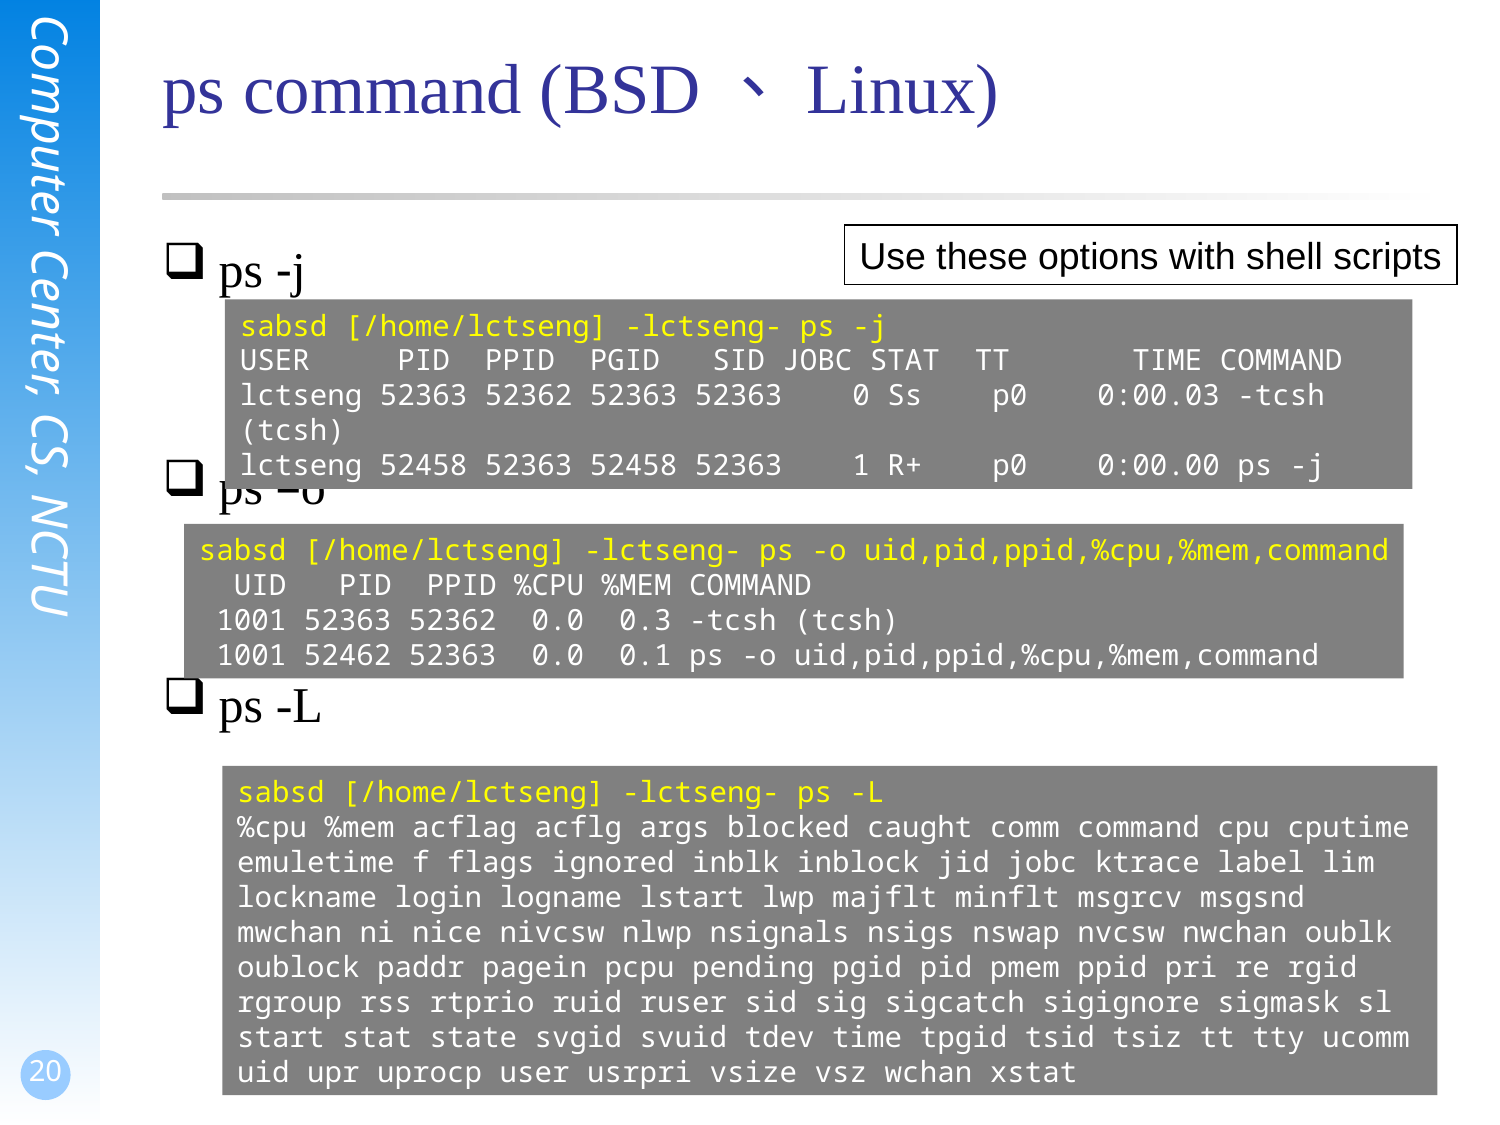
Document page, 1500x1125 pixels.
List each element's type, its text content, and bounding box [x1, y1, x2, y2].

text_box sabsd [/home/lctseng] -lctseng- ps -o uid,pid,ppid,%cpu,%mem,command UID PID PPID %CPU %MEM COMMAND 1001 52363 52362 0.0 0.3 -tcsh (tcsh) 1001 52462 52363 0.0 0.1 ps -o uid,pid,ppid,%cpu,%mem,command [184, 523, 1404, 679]
text_box sabsd [/home/lctseng] -lctseng- ps -j USER PID PPID PGID SID JOBC STAT TT TIME COMMAND lctseng 52363 52362 52363 52363 0 Ss p0 0:00.03 -tcsh (tcsh) lctseng 52458 52363 52458 52363 1 R+ p0 0:00.00 ps -j [224, 299, 1413, 489]
title ps command (BSD、Linux) [162, 42, 1438, 231]
text_box Use these options with shell scripts [844, 224, 1457, 285]
text_box sabsd [/home/lctseng] -lctseng- ps -L %cpu %mem acflag acflg args blocked caught comm command cpu cputime emuletime f flags ignored inblk inblock jid jobc ktrace label lim lockname login logname lstart lwp majflt minflt msgrcv msgsnd mwchan ni nice nivcsw nlwp nsignals nsigs nswap nvcsw nwchan oublk oublock paddr pagein pcpu pending pgid pid pmem ppid pri re rgid rgroup rss rtprio ruid ruser sid sig sigcatch sigignore sigmask sl start stat state svgid svuid tdev time tpgid tsid tsiz tt tty ucomm uid upr uprocp user usrpri vsize vsz wchan xstat [222, 765, 1438, 1096]
list ps -j ps –o ps -L [162, 237, 451, 1000]
